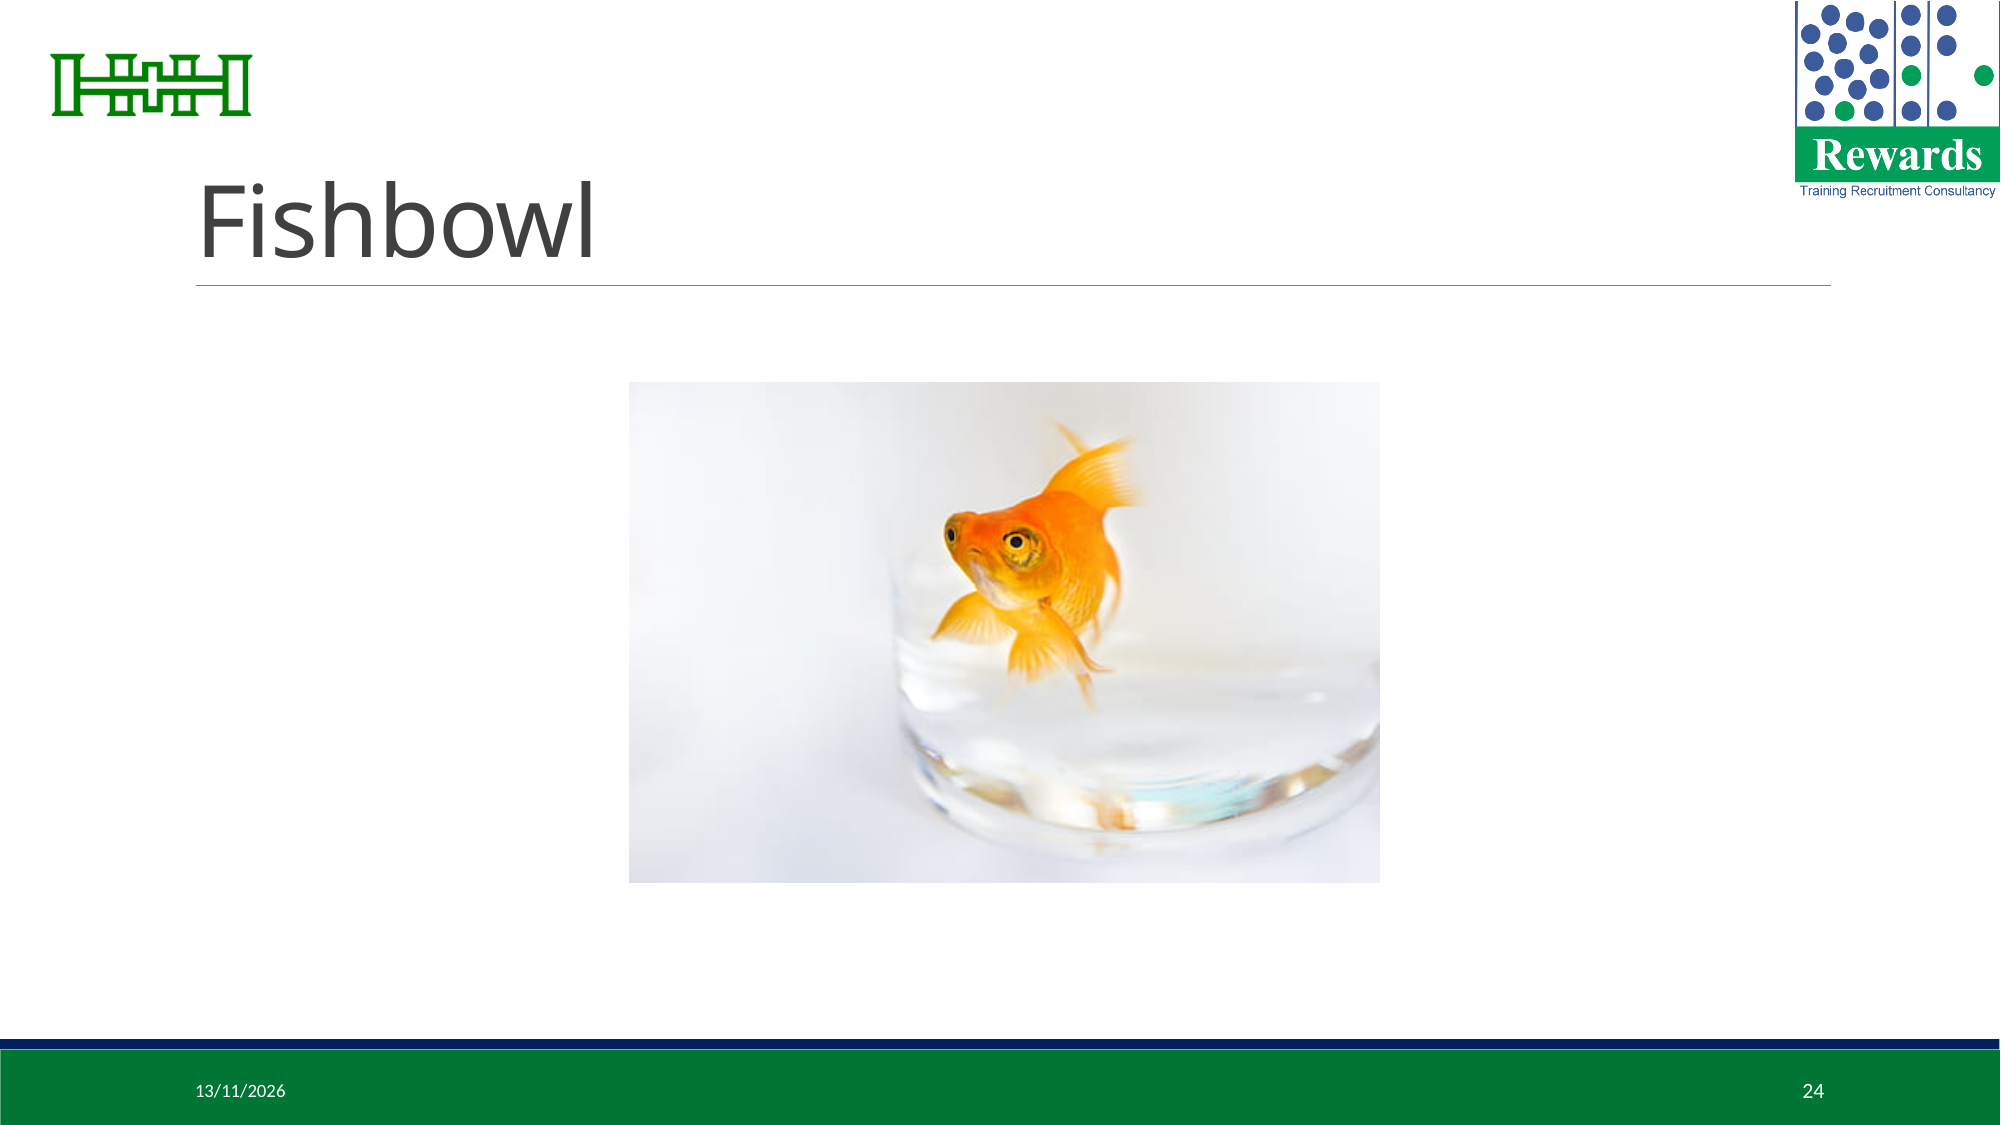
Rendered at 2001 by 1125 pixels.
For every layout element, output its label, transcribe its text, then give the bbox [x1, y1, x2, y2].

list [629, 382, 1381, 884]
picture [1795, 1, 2000, 206]
slide_number 24 [1624, 1059, 1840, 1120]
picture [36, 46, 257, 122]
title Fishbowl [180, 47, 1830, 285]
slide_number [180, 1059, 586, 1120]
